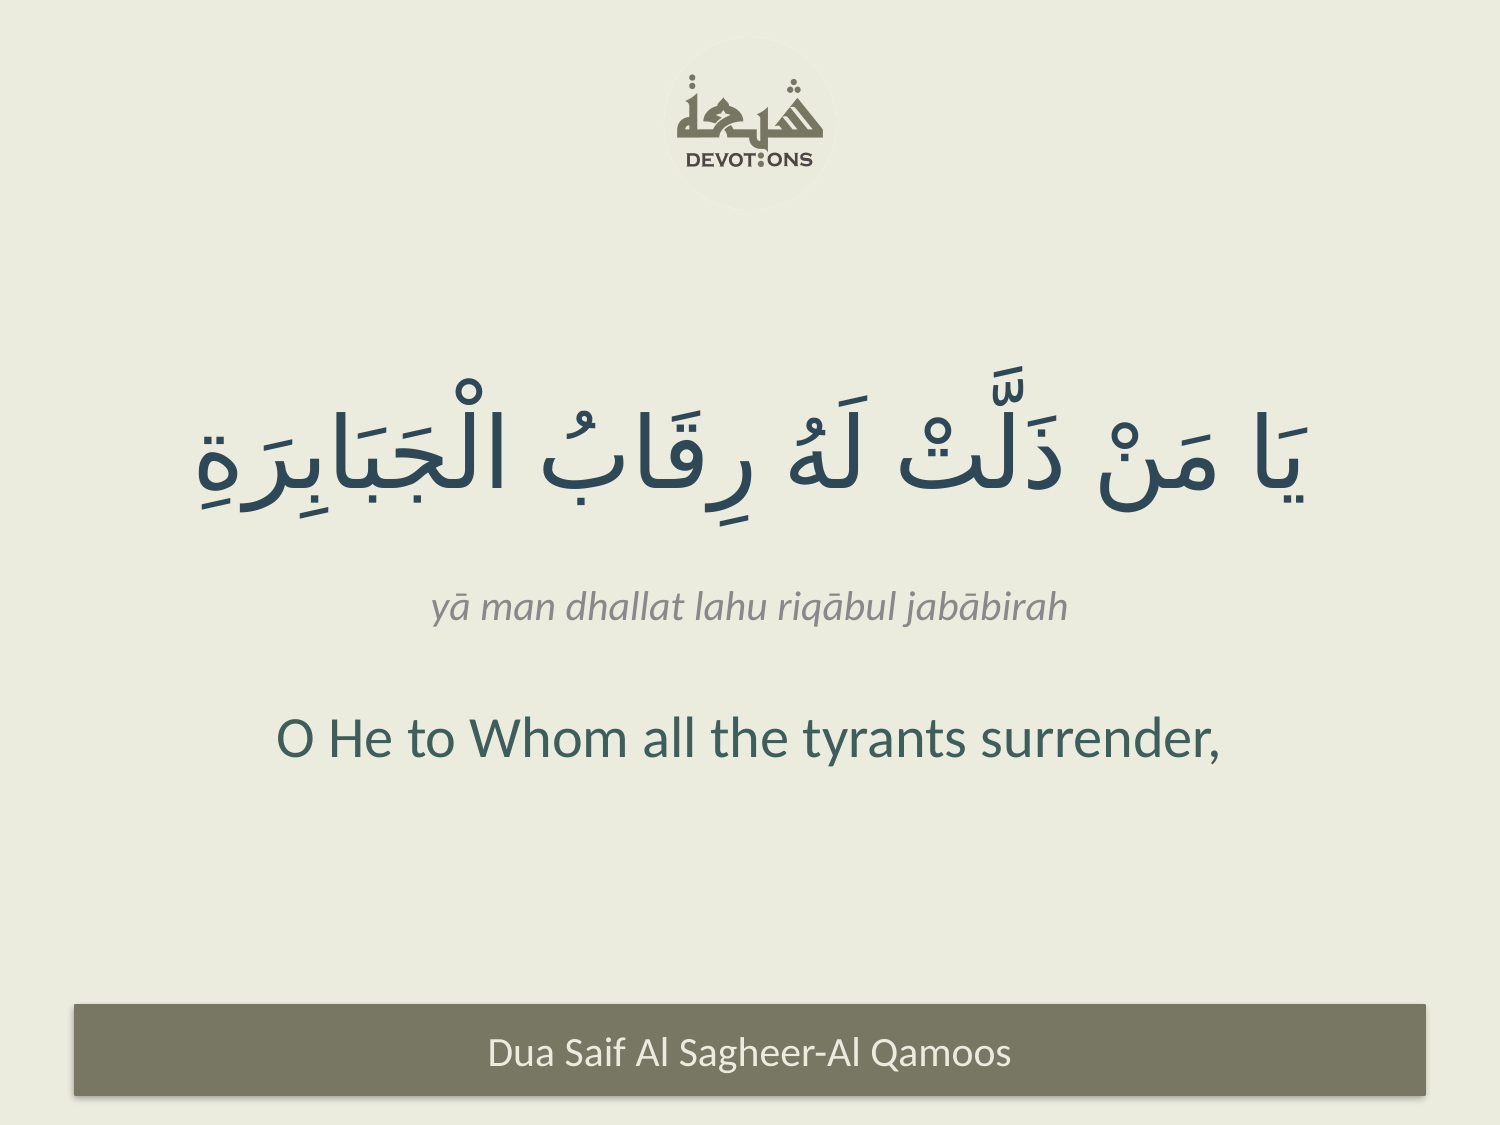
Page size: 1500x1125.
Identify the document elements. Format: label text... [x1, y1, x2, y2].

text_box يَا مَنْ ذَلَّتْ لَهُ رِقَابُ الْجَبَابِرَةِ yā man dhallat lahu riqābul jabābirah O He to Whom all the tyrants surrender, [74, 381, 1425, 776]
text_box Dua Saif Al Sagheer-Al Qamoos [472, 1017, 1028, 1083]
text_box [74, 1004, 1426, 1096]
picture [656, 29, 844, 218]
